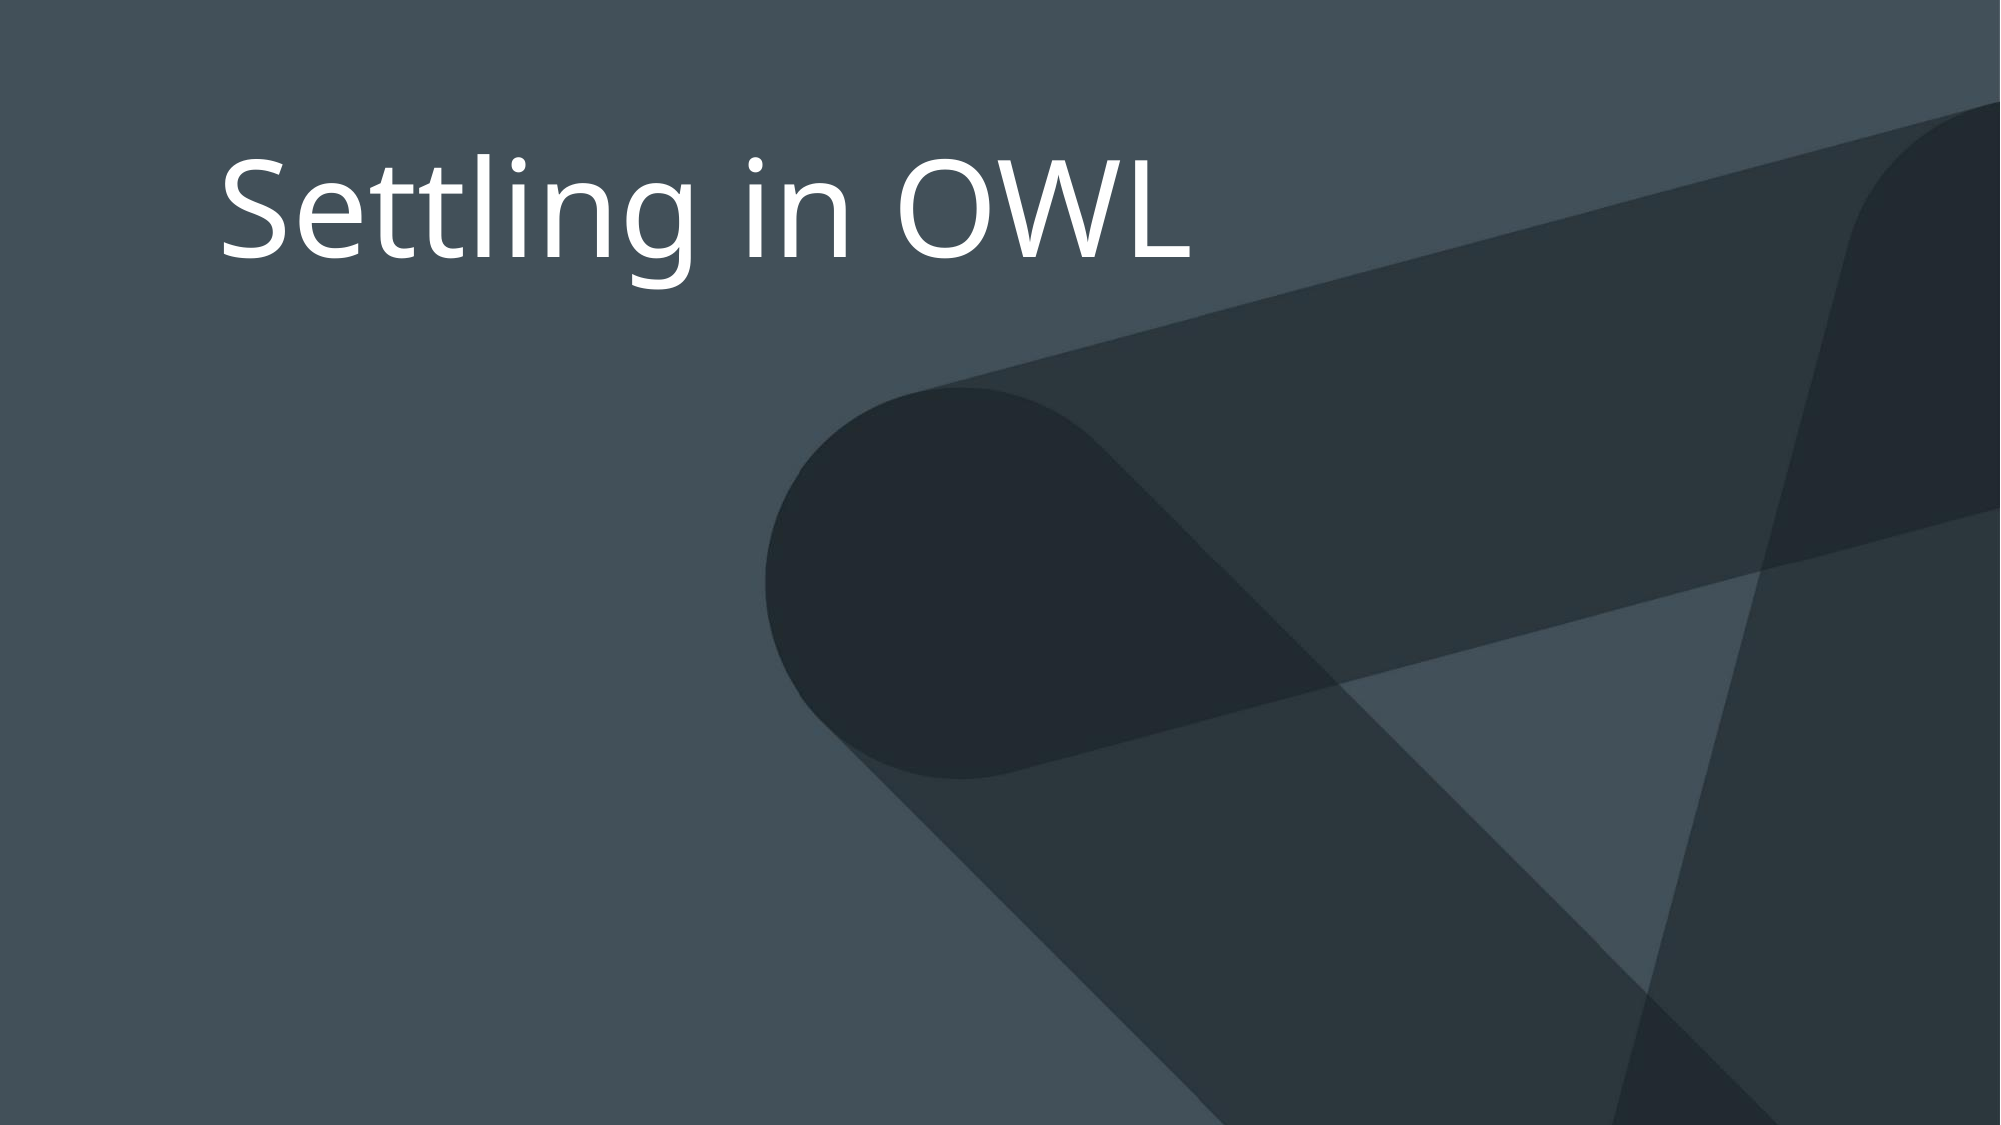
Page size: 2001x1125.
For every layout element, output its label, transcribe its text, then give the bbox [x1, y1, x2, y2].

picture [0, 0, 2000, 1125]
title Settling in OWL [52, 133, 1956, 1055]
